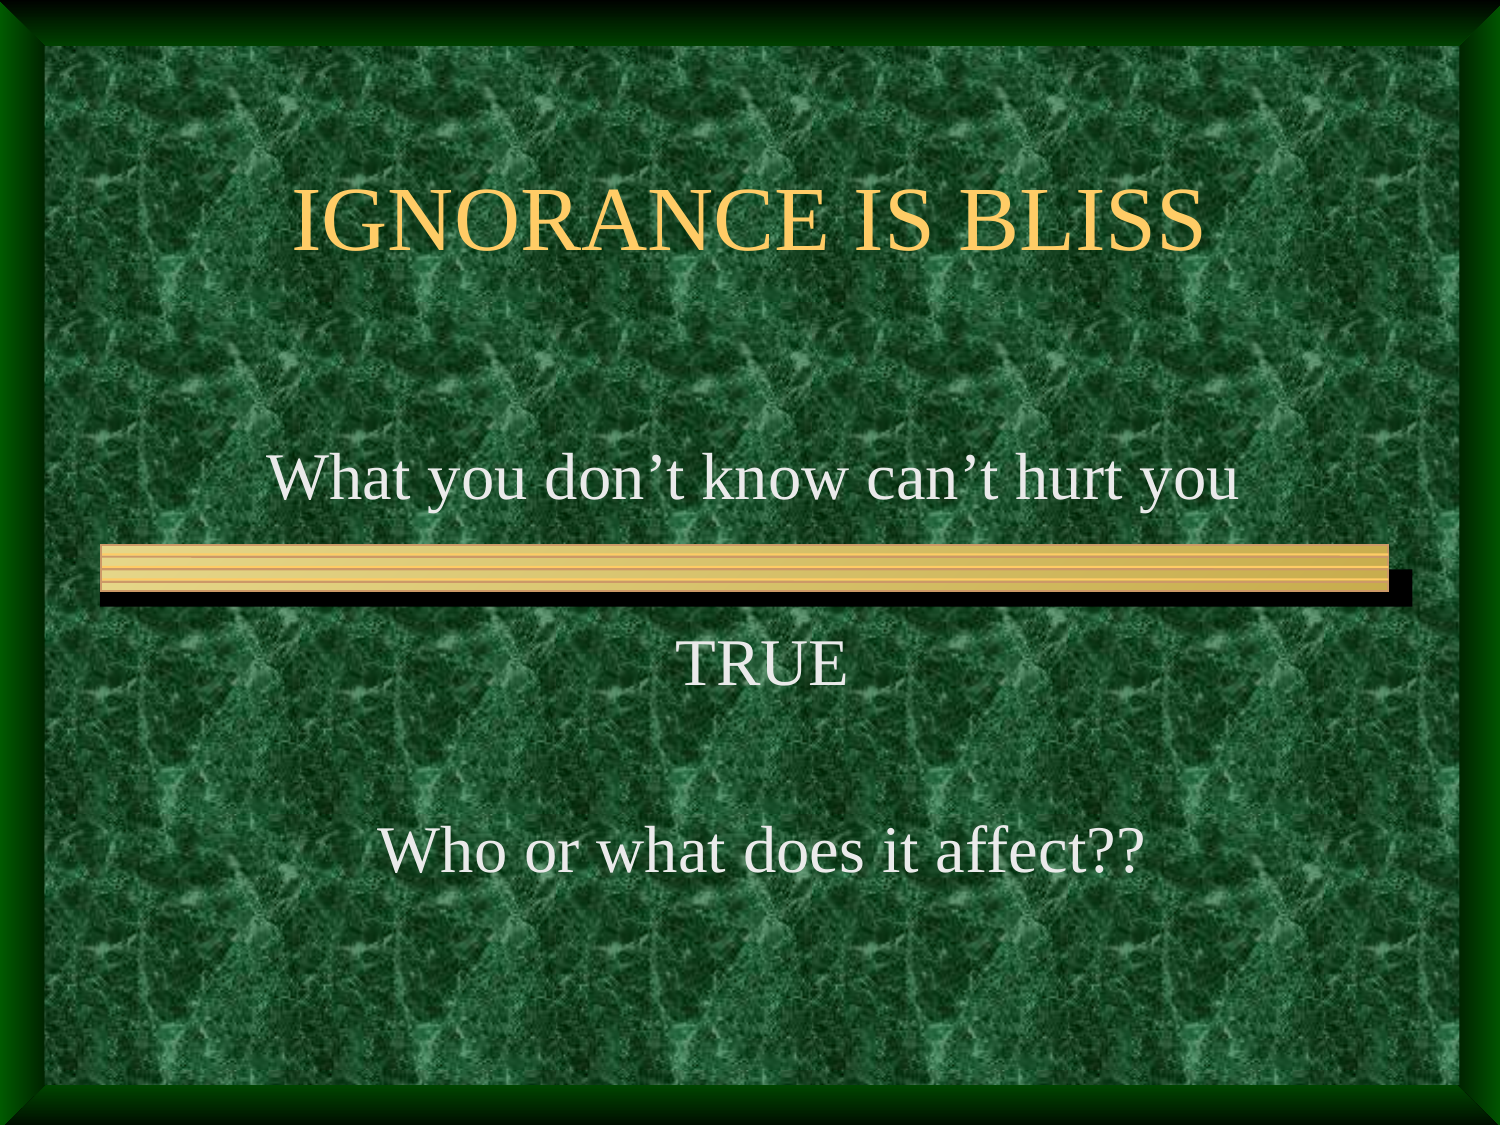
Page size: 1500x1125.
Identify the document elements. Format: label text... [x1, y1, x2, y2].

subtitle What you don’t know can’t hurt you TRUE Who or what does it affect?? [237, 425, 1288, 913]
picture [44, 46, 1460, 1085]
title IGNORANCE IS BLISS [112, 174, 1388, 363]
